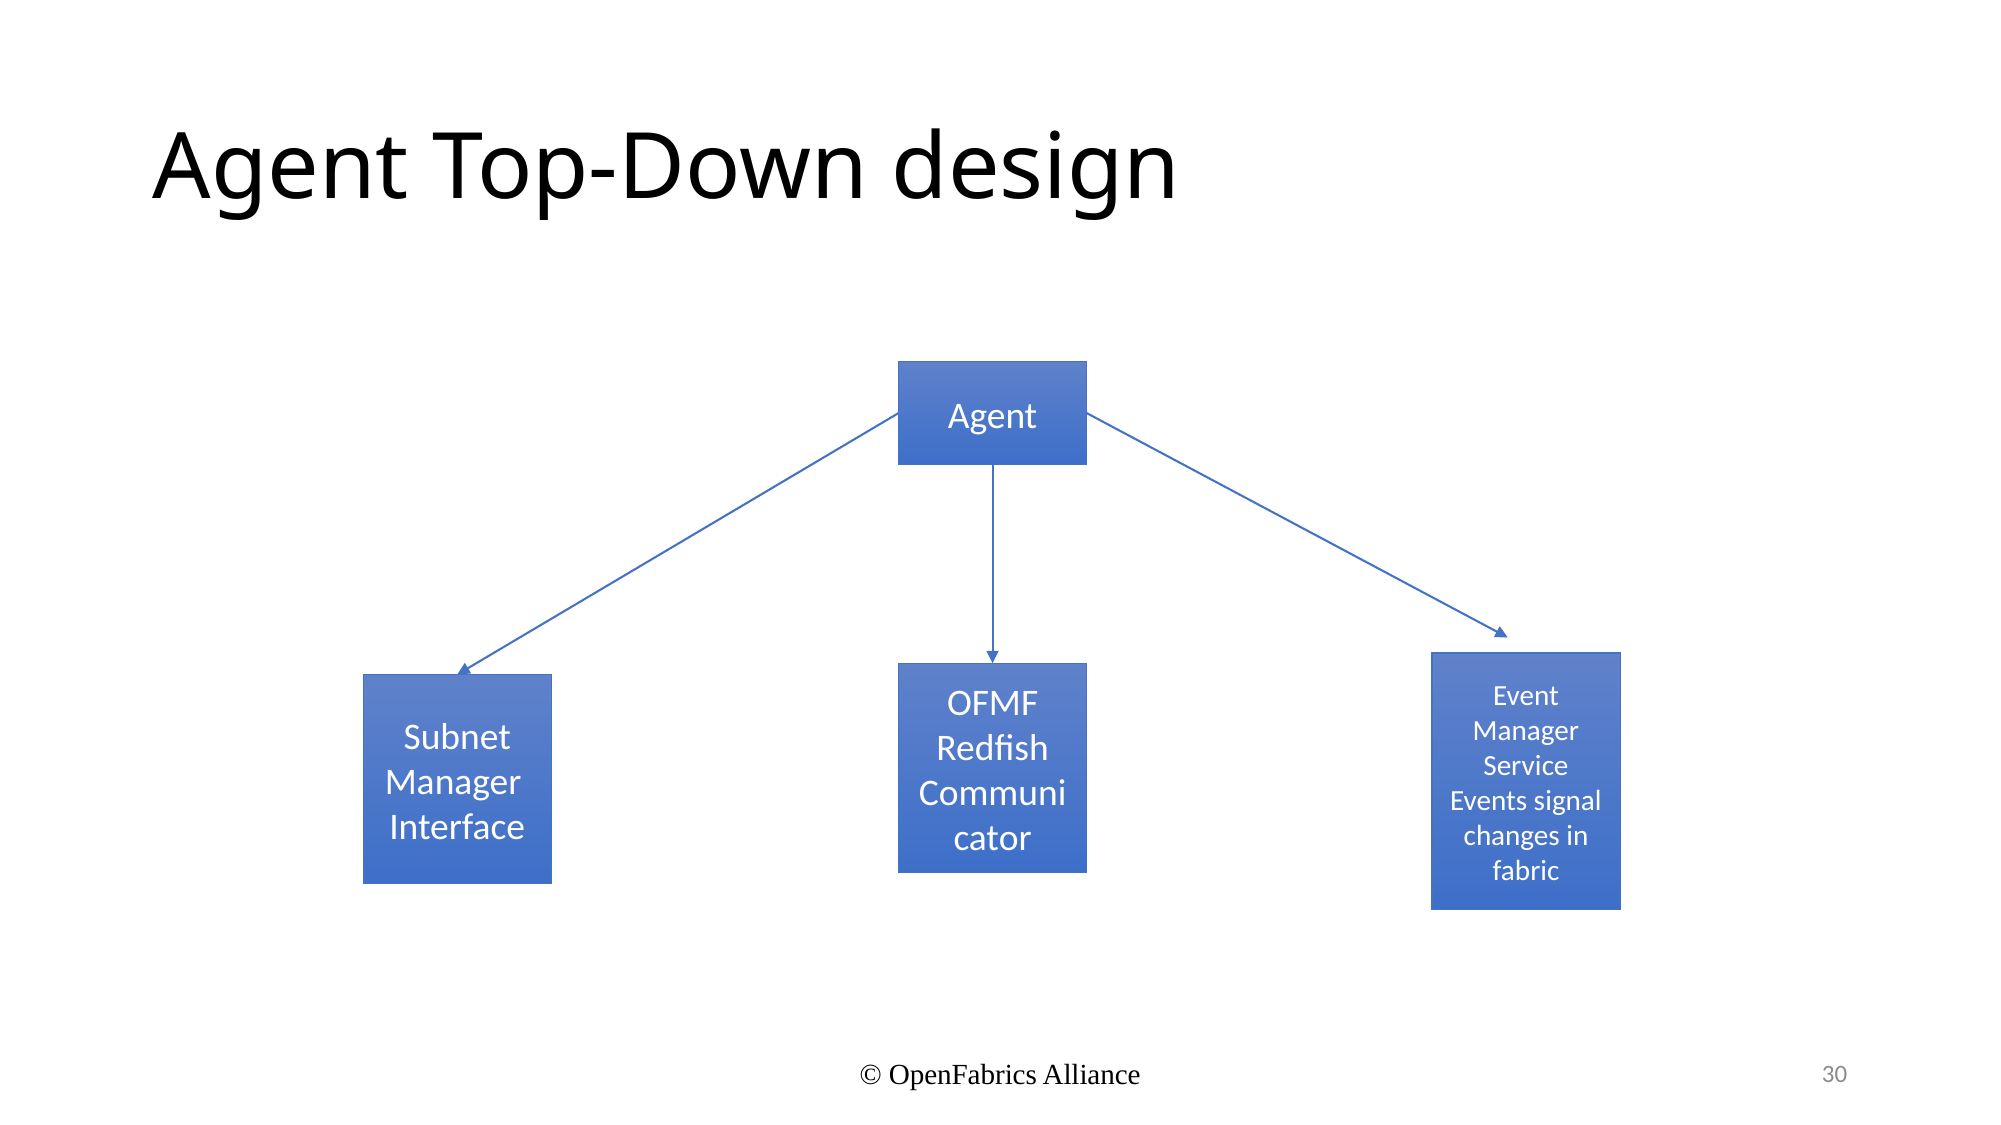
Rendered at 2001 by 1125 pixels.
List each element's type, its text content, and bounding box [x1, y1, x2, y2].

title Agent Top-Down design [137, 59, 1863, 278]
text_box Agent [898, 361, 1087, 465]
slide_number 30 [1412, 1042, 1863, 1103]
text_box Subnet Manager Interface [363, 674, 552, 884]
text_box Event Manager Service Events signal changes in fabric [1431, 652, 1621, 910]
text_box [457, 413, 899, 675]
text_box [1086, 413, 1508, 638]
footer © OpenFabrics Alliance [662, 1042, 1338, 1103]
text_box OFMF Redfish Communicator [898, 663, 1087, 873]
